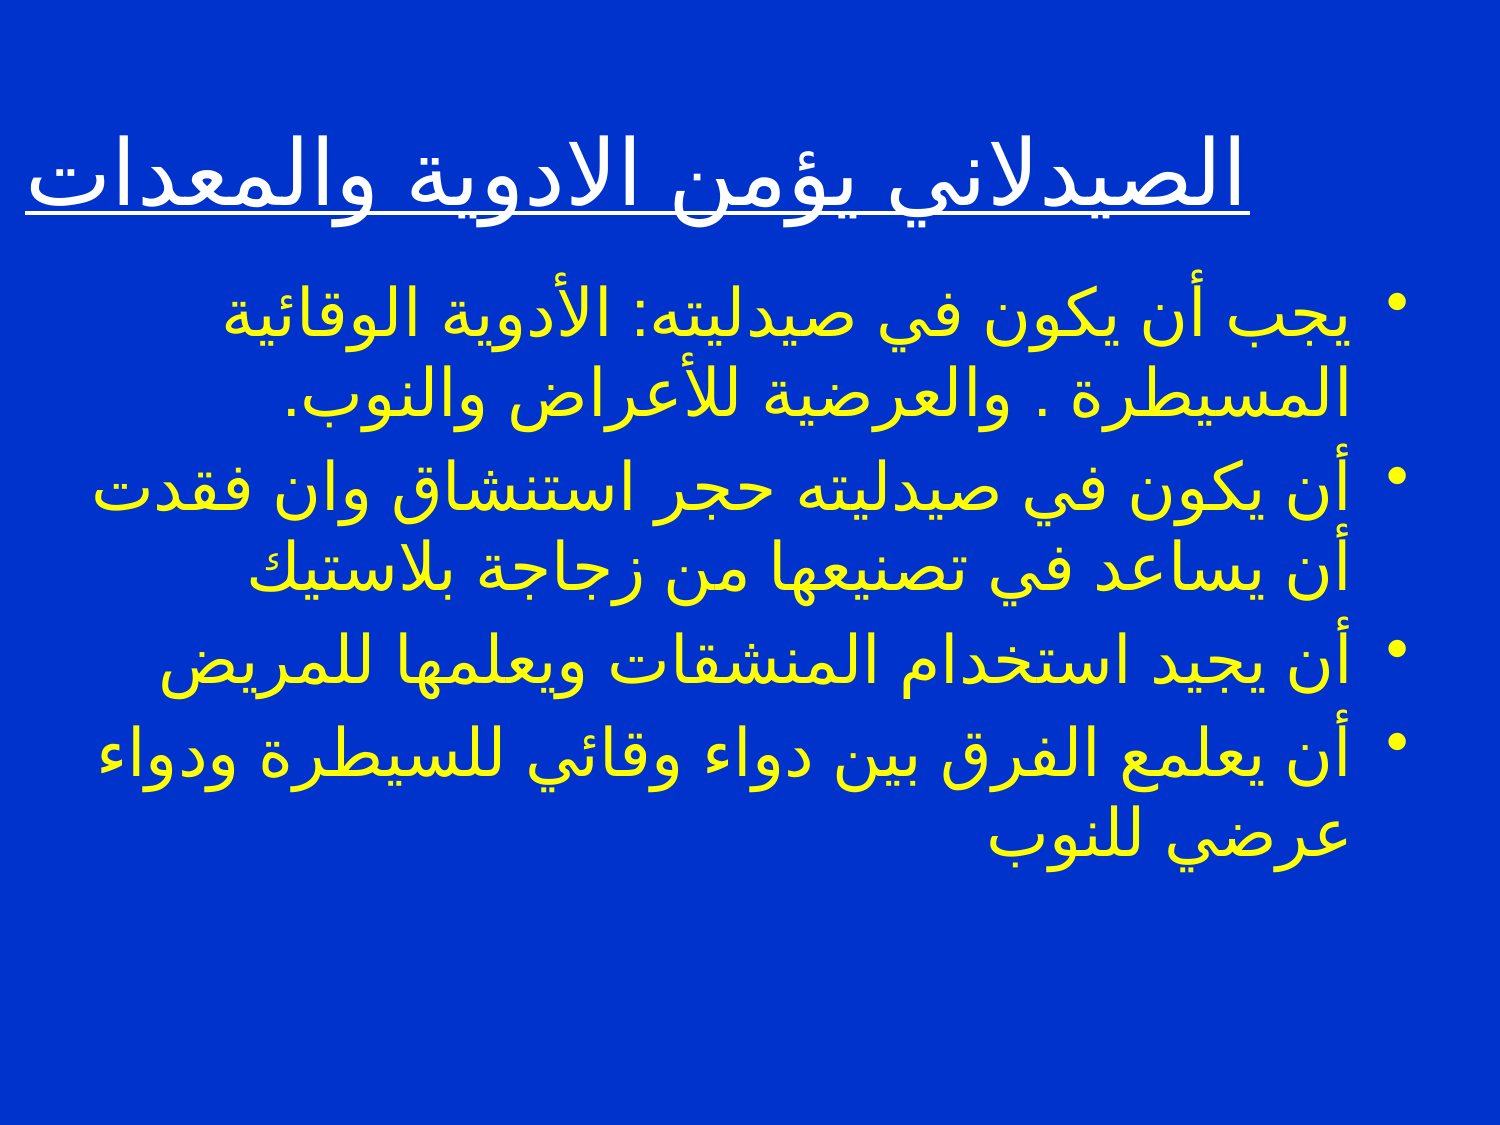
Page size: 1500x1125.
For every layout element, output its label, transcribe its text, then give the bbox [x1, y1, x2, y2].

list يجب أن يكون في صيدليته: الأدوية الوقائية المسيطرة . والعرضية للأعراض والنوب. أن يكون في صيدليته حجر استنشاق وان فقدت أن يساعد في تصنيعها من زجاجة بلاستيك أن يجيد استخدام المنشقات ويعلمها للمريض أن يعلمع الفرق بين دواء وقائي للسيطرة ودواء عرضي للنوب [74, 262, 1426, 1006]
title الصيدلاني يؤمن الادوية والمعدات [0, 74, 1313, 263]
